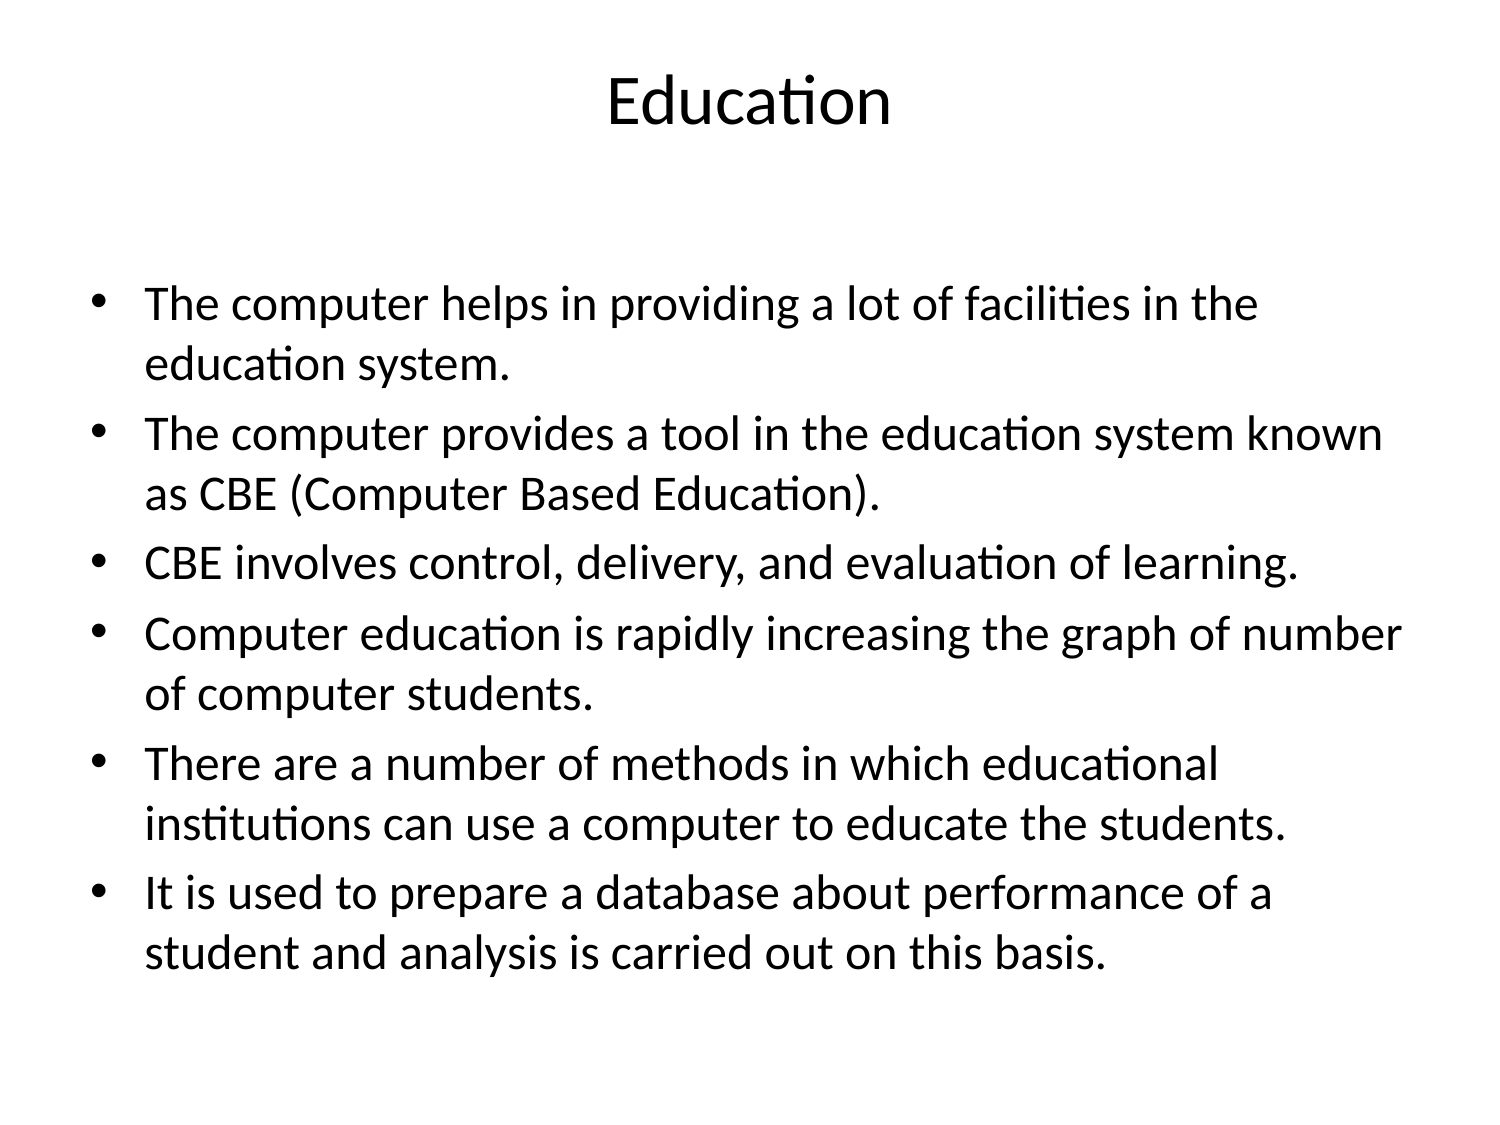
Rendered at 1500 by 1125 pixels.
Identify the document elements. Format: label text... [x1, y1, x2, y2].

title Education [75, 45, 1425, 233]
list The computer helps in providing a lot of facilities in the education system. The computer provides a tool in the education system known as CBE (Computer Based Education). CBE involves control, delivery, and evaluation of learning. Computer education is rapidly increasing the graph of number of computer students. There are a number of methods in which educational institutions can use a computer to educate the students. It is used to prepare a database about performance of a student and analysis is carried out on this basis. [75, 262, 1425, 1005]
